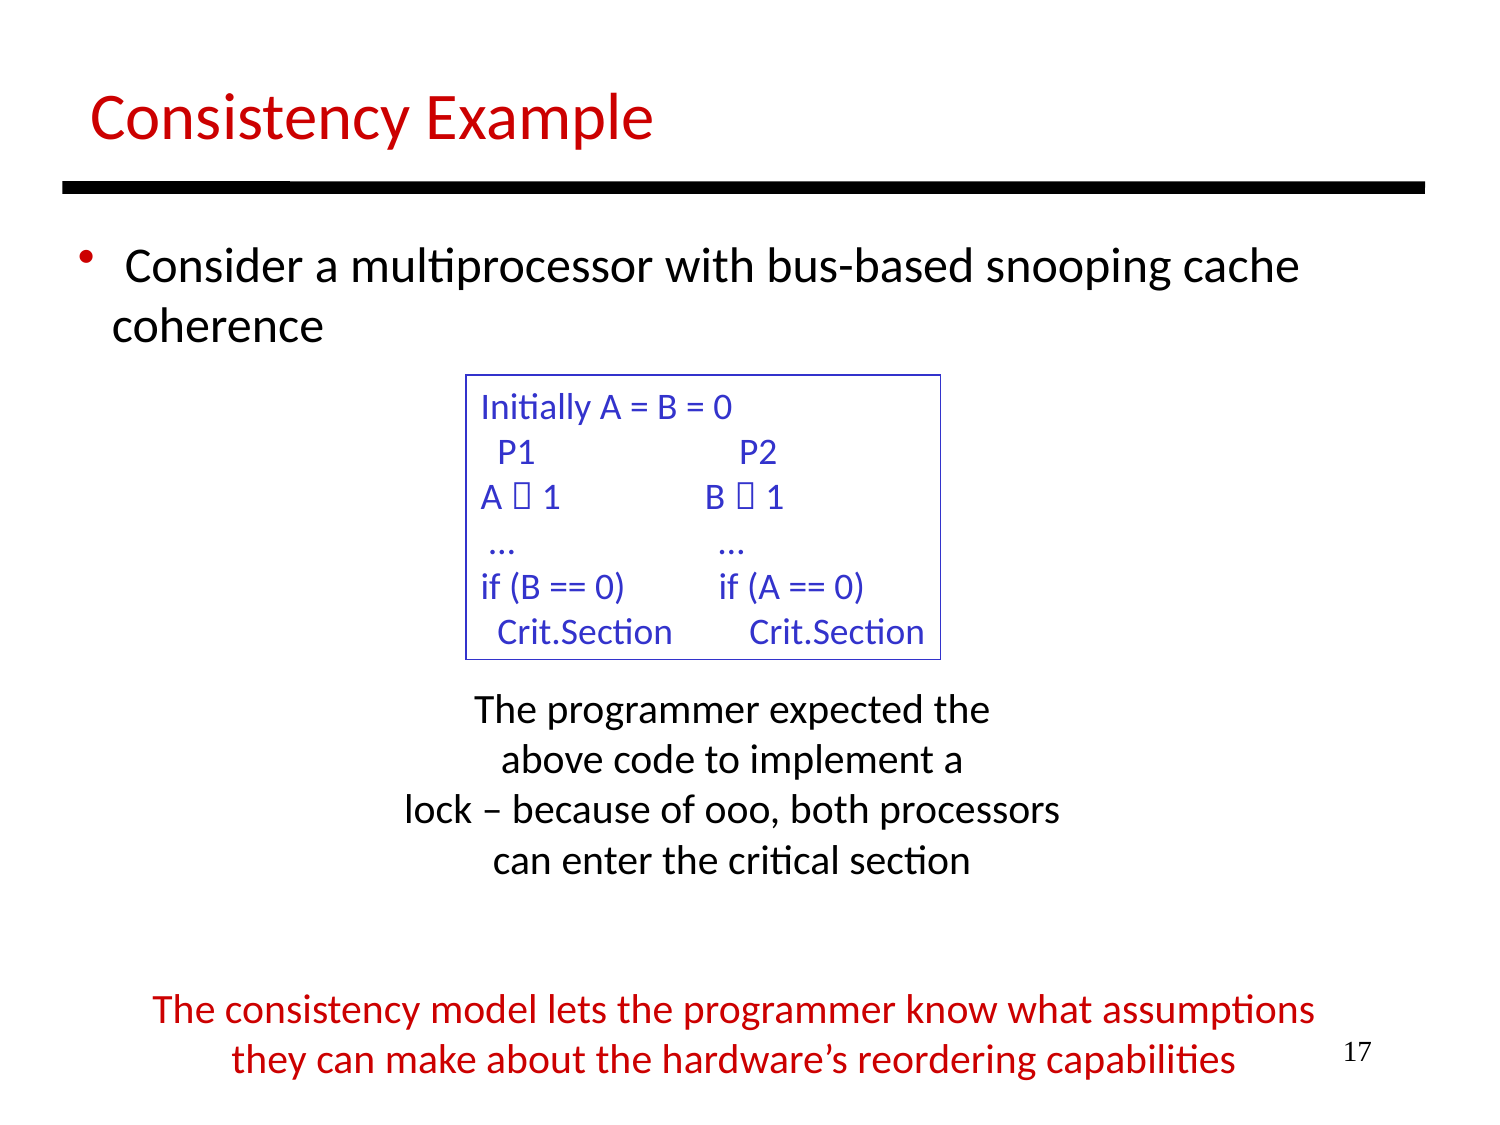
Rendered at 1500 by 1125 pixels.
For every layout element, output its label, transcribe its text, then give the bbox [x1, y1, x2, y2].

slide_number 17 [1074, 1025, 1388, 1100]
text_box Consistency Example [75, 65, 671, 160]
text_box Consider a multiprocessor with bus-based snooping cache coherence [63, 224, 1316, 360]
text_box The programmer expected the above code to implement a lock – because of ooo, both processors can enter the critical section [389, 674, 1076, 890]
text_box Initially A = B = 0 P1 P2 A  1 B  1 … … if (B == 0) if (A == 0) Crit.Section Crit.Section [465, 374, 941, 660]
text_box The consistency model lets the programmer know what assumptions they can make about the hardware’s reordering capabilities [137, 974, 1331, 1090]
